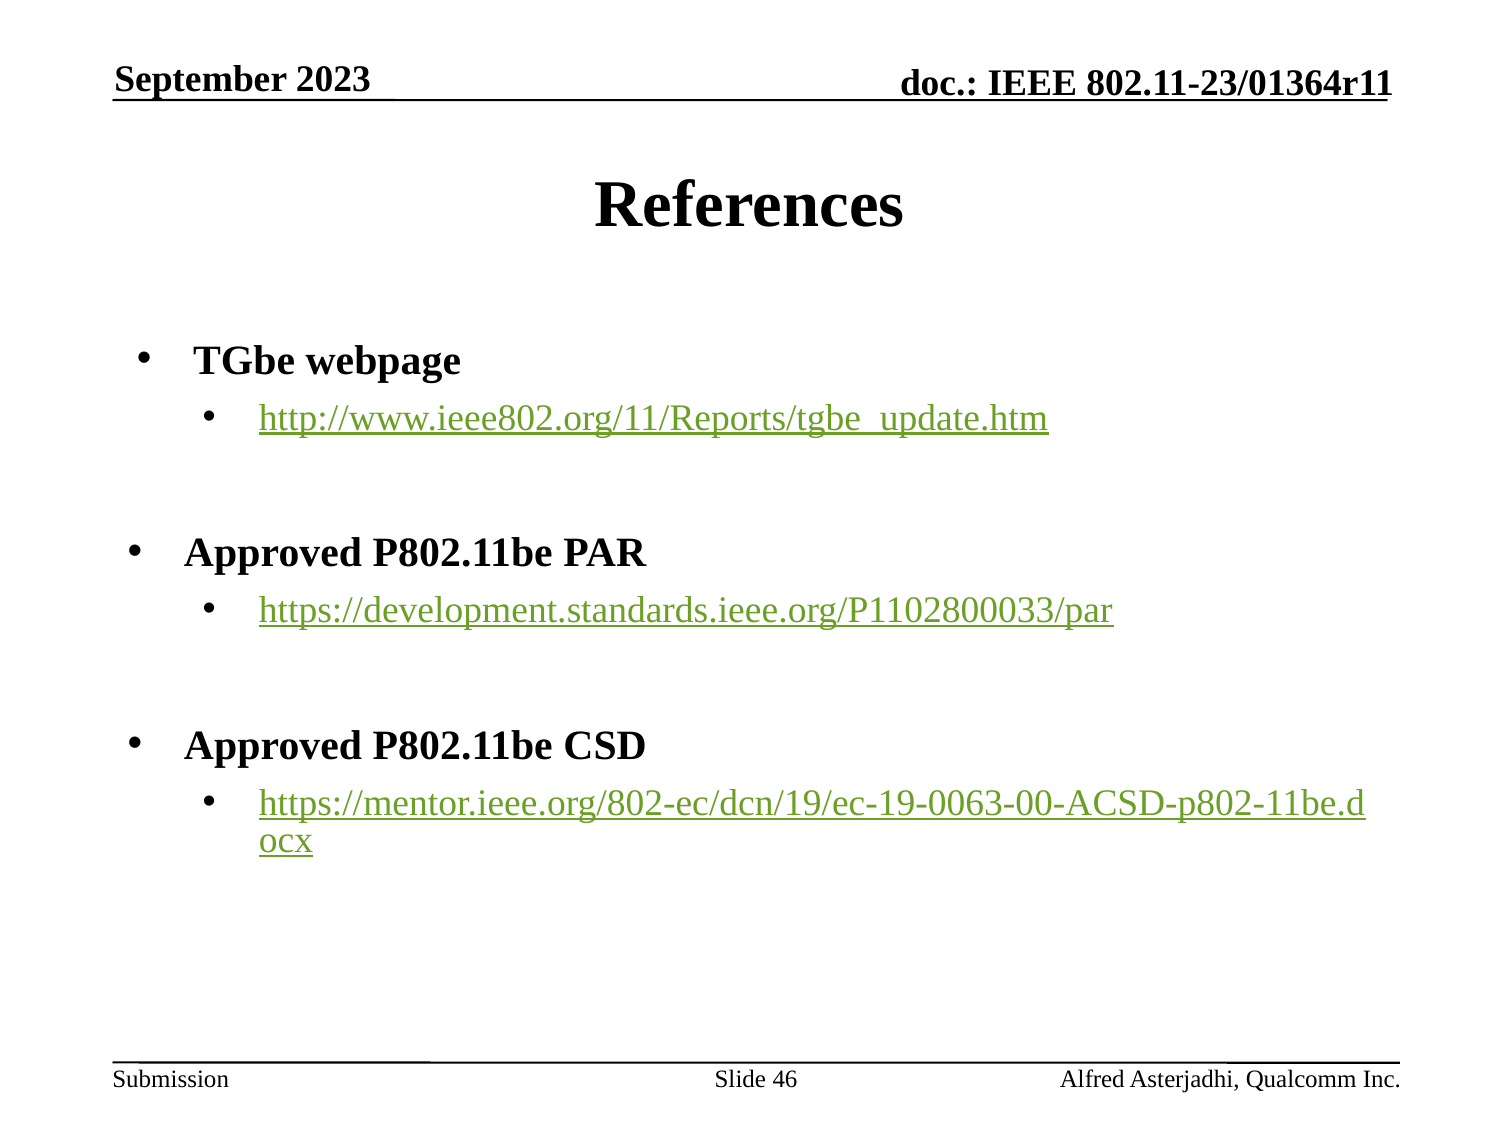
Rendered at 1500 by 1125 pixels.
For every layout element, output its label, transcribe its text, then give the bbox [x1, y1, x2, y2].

list TGbe webpage http://www.ieee802.org/11/Reports/tgbe_update.htm Approved P802.11be PAR https://development.standards.ieee.org/P1102800033/par Approved P802.11be CSD https://mentor.ieee.org/802-ec/dcn/19/ec-19-0063-00-ACSD-p802-11be.docx [112, 324, 1388, 1000]
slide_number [114, 54, 493, 100]
slide_number Slide 46 [712, 1061, 800, 1123]
footer Alfred Asterjadhi, Qualcomm Inc. [878, 1061, 1402, 1093]
title References [112, 112, 1388, 288]
